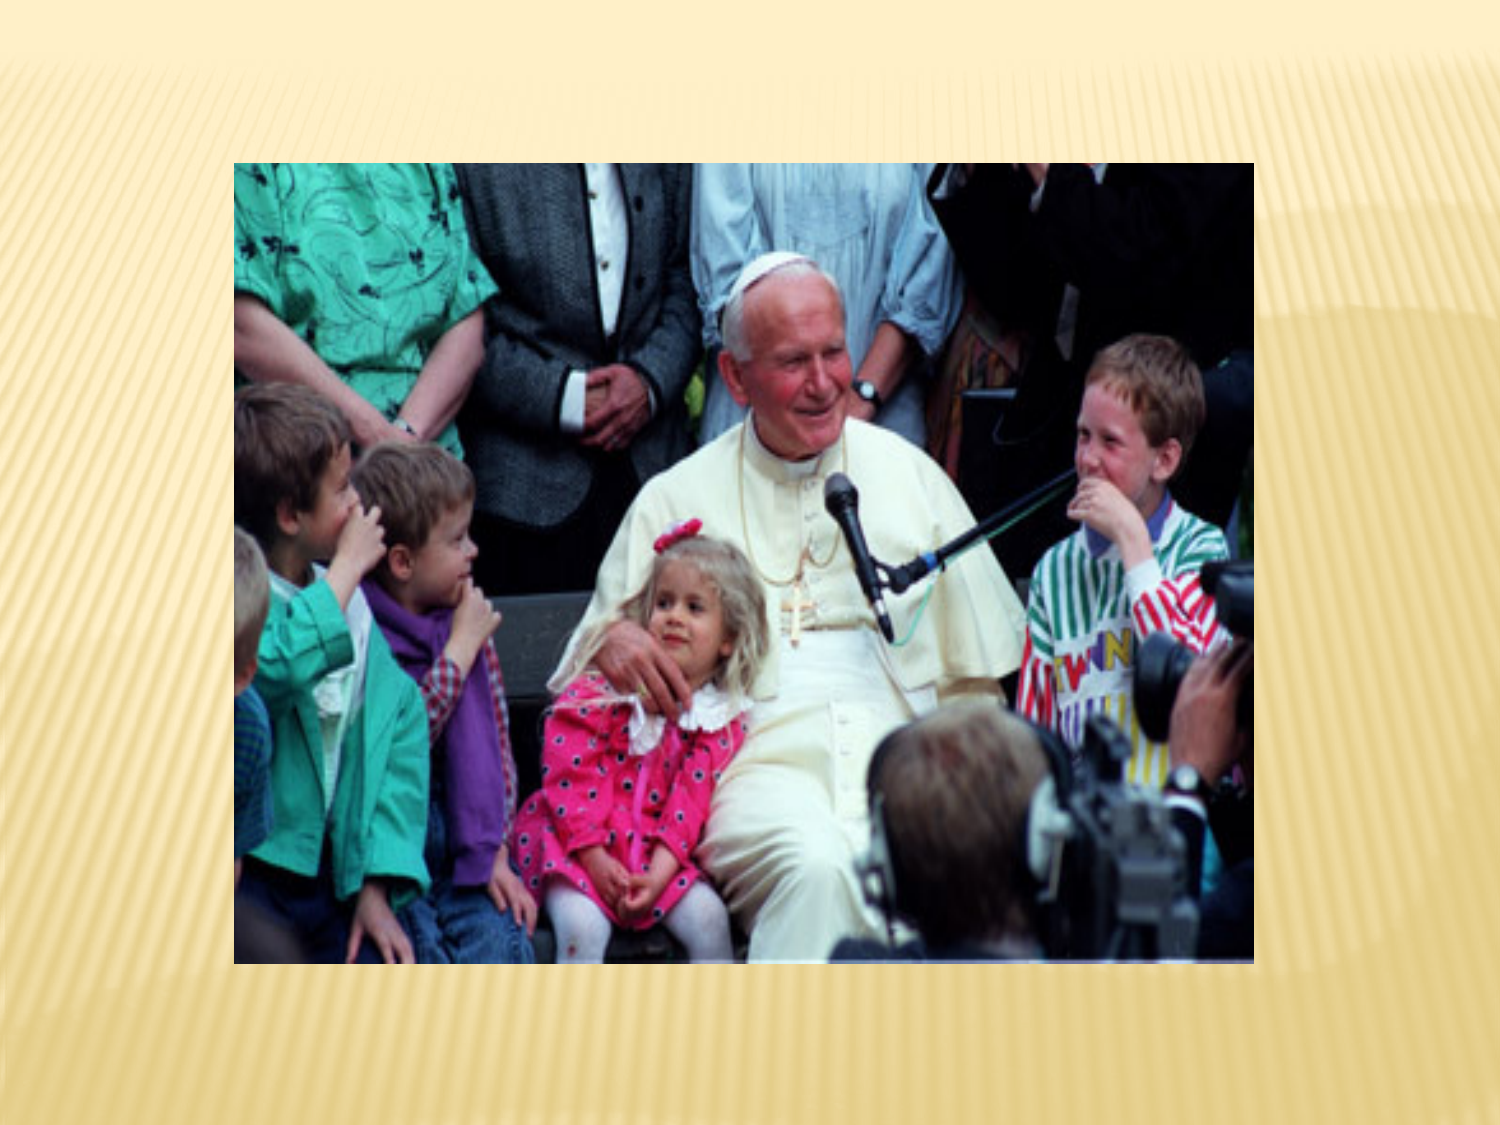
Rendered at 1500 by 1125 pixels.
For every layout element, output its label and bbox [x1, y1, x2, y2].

picture [234, 163, 1255, 964]
